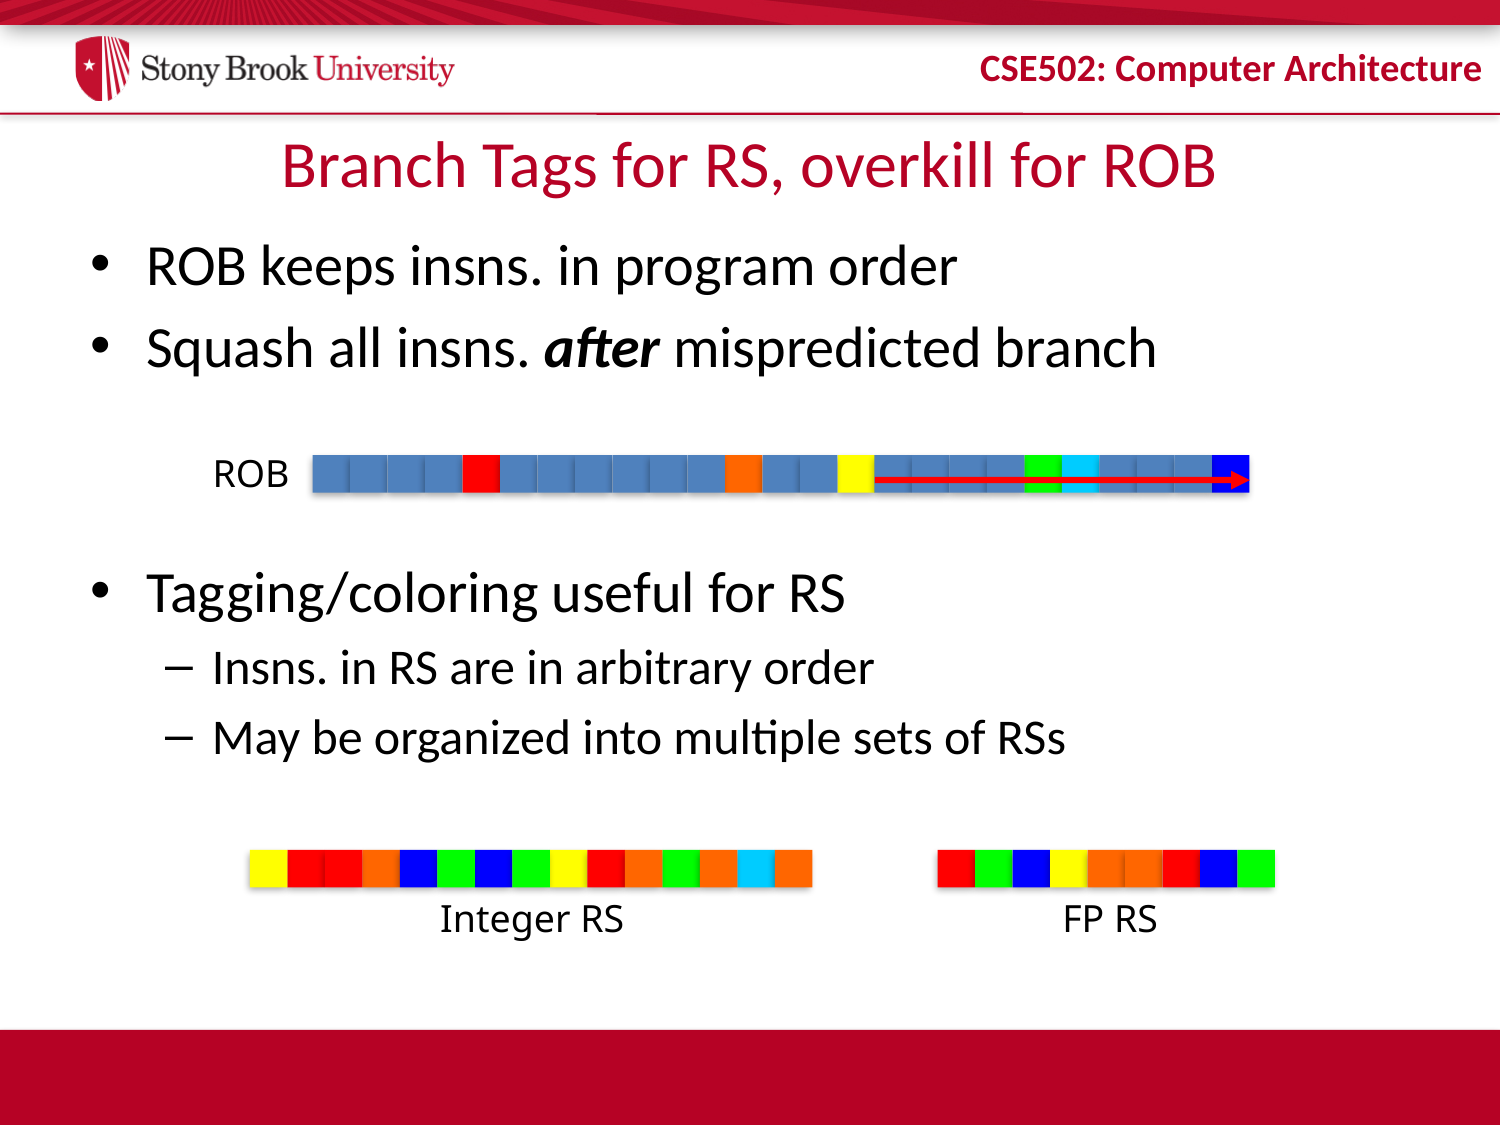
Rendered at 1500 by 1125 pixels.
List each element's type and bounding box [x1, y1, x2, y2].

title [0, 113, 1500, 209]
list [75, 219, 1425, 1024]
text_box [197, 442, 305, 503]
text_box [312, 455, 1250, 493]
text_box [937, 849, 1275, 948]
picture [0, 0, 1500, 25]
text_box [249, 849, 813, 948]
